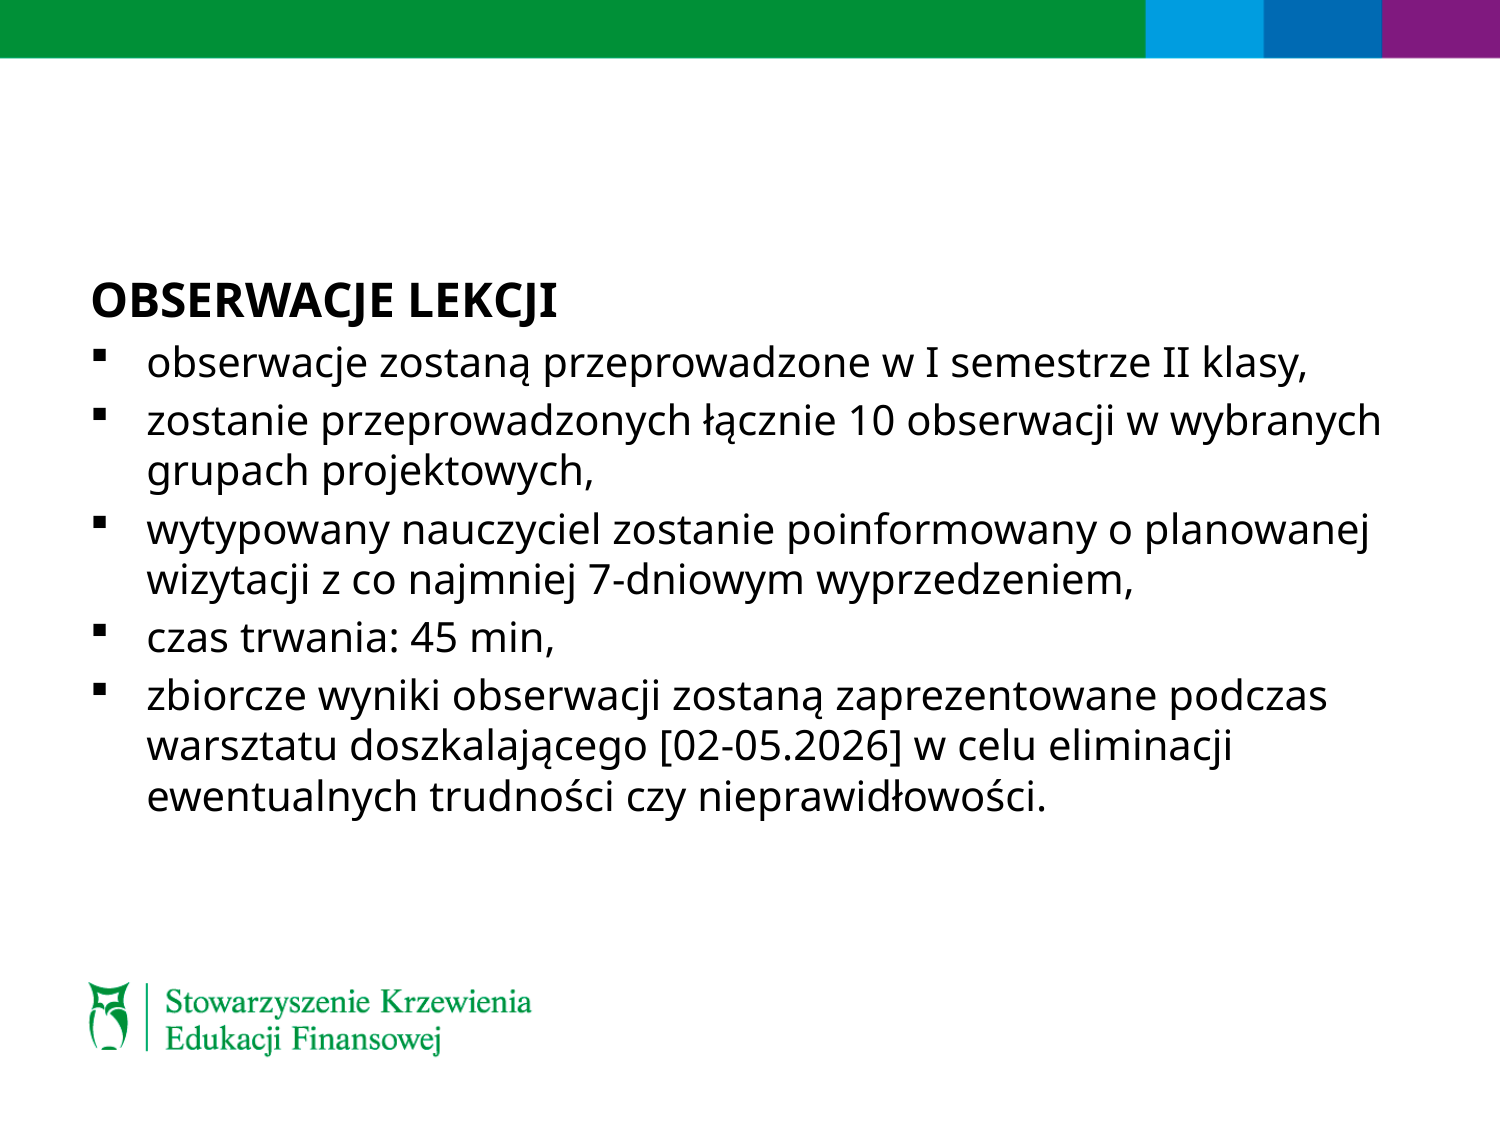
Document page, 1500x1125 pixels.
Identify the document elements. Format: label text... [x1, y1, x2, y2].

picture [0, 0, 1500, 1125]
list OBSERWACJE LEKCJI obserwacje zostaną przeprowadzone w I semestrze II klasy, zostanie przeprowadzonych łącznie 10 obserwacji w wybranych grupach projektowych, wytypowany nauczyciel zostanie poinformowany o planowanej wizytacji z co najmniej 7-dniowym wyprzedzeniem, czas trwania: 45 min, zbiorcze wyniki obserwacji zostaną zaprezentowane podczas warsztatu doszkalającego [02-05.2026] w celu eliminacji ewentualnych trudności czy nieprawidłowości. [75, 262, 1425, 1005]
